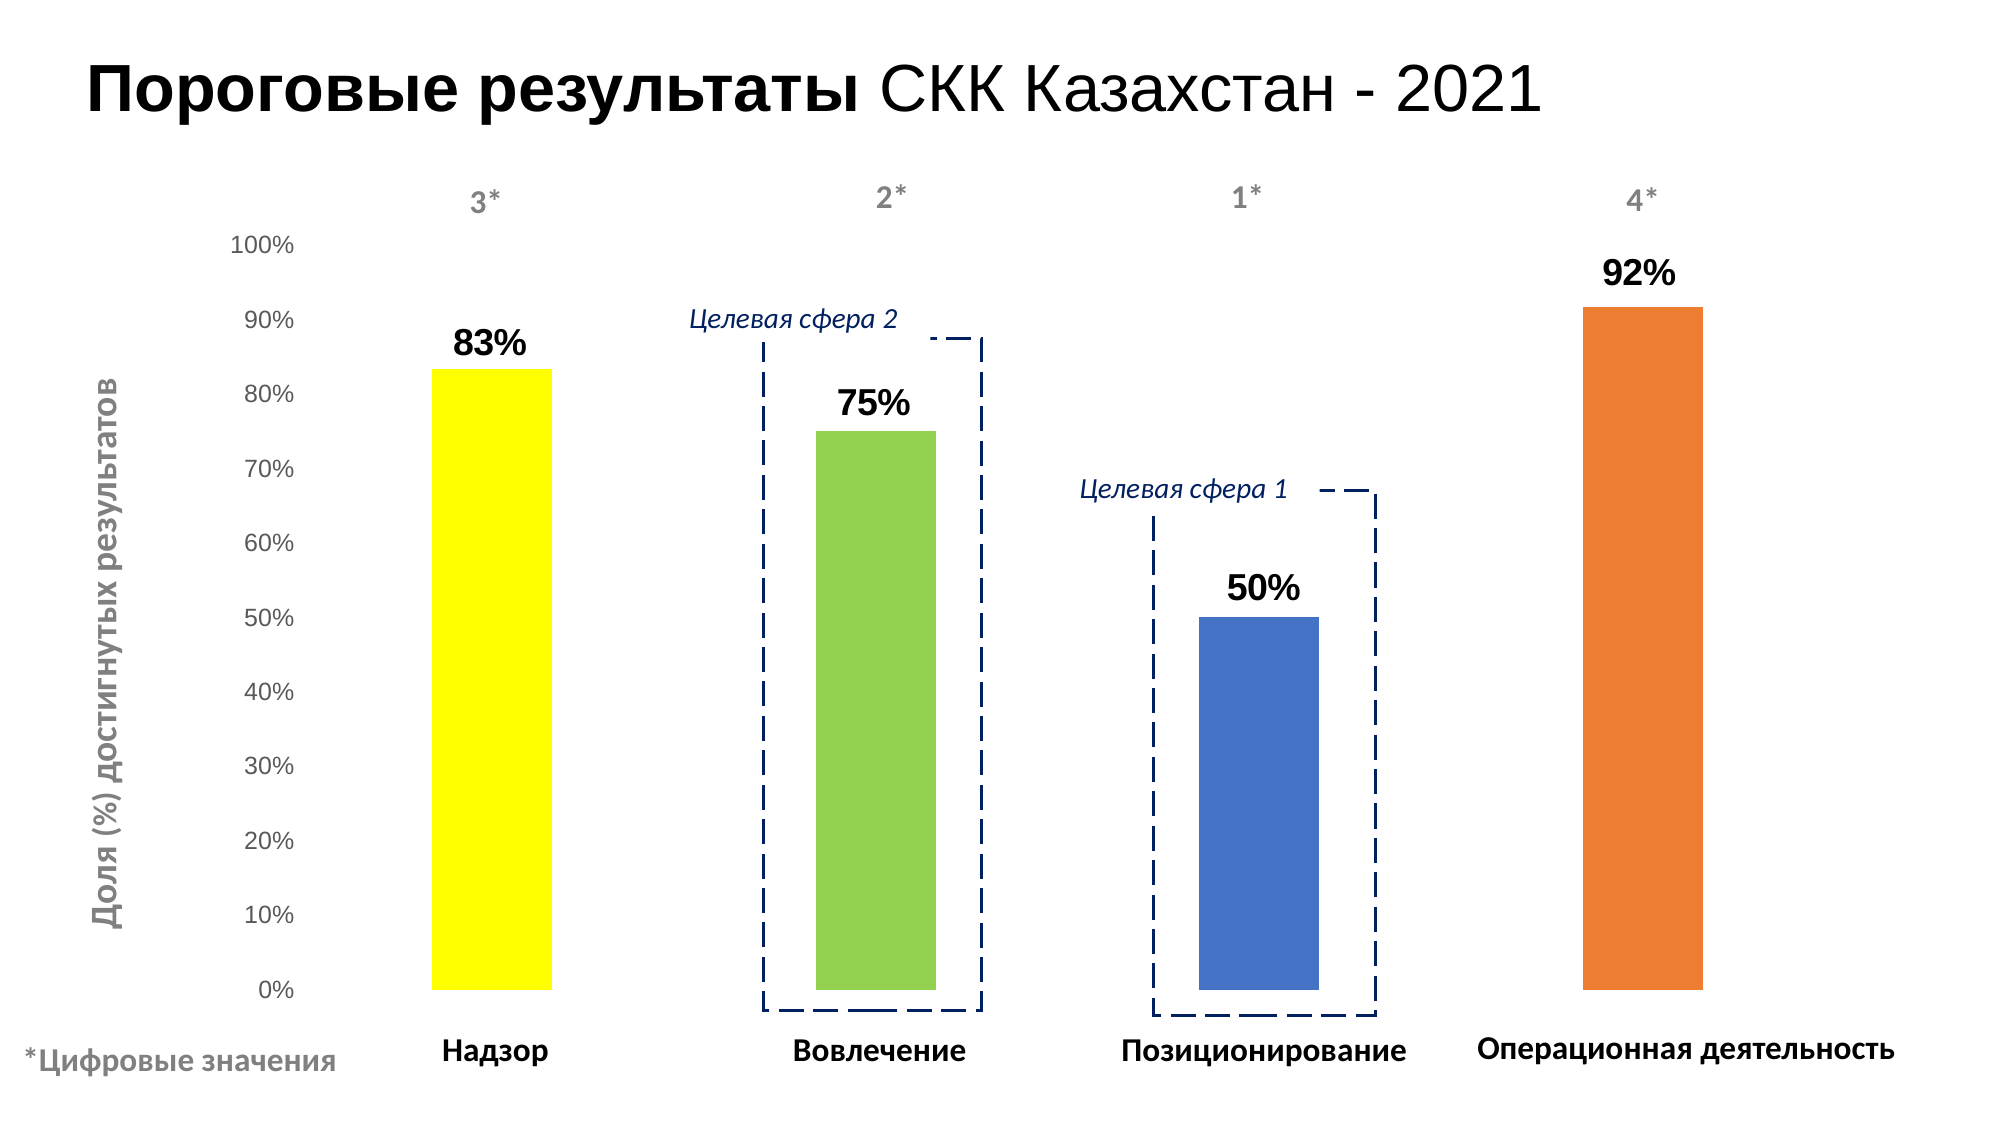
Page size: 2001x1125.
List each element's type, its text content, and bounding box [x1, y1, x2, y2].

text_box Вовлечение [777, 1024, 982, 1072]
text_box *Цифровые значения [0, 1030, 360, 1086]
text_box 2* [790, 171, 995, 213]
title Пороговые результаты СКК Казахстан - 2021 [71, 13, 1989, 168]
text_box Надзор [418, 1024, 573, 1072]
text_box Доля (%) достигнутых результатов [71, 354, 148, 954]
text_box 1* [1164, 171, 1331, 213]
text_box 3* [420, 176, 552, 213]
chart [181, 213, 1860, 1024]
text_box Позиционирование [1095, 1026, 1434, 1070]
text_box 4* [1577, 174, 1709, 213]
text_box Операционная деятельность [1448, 1009, 1925, 1085]
